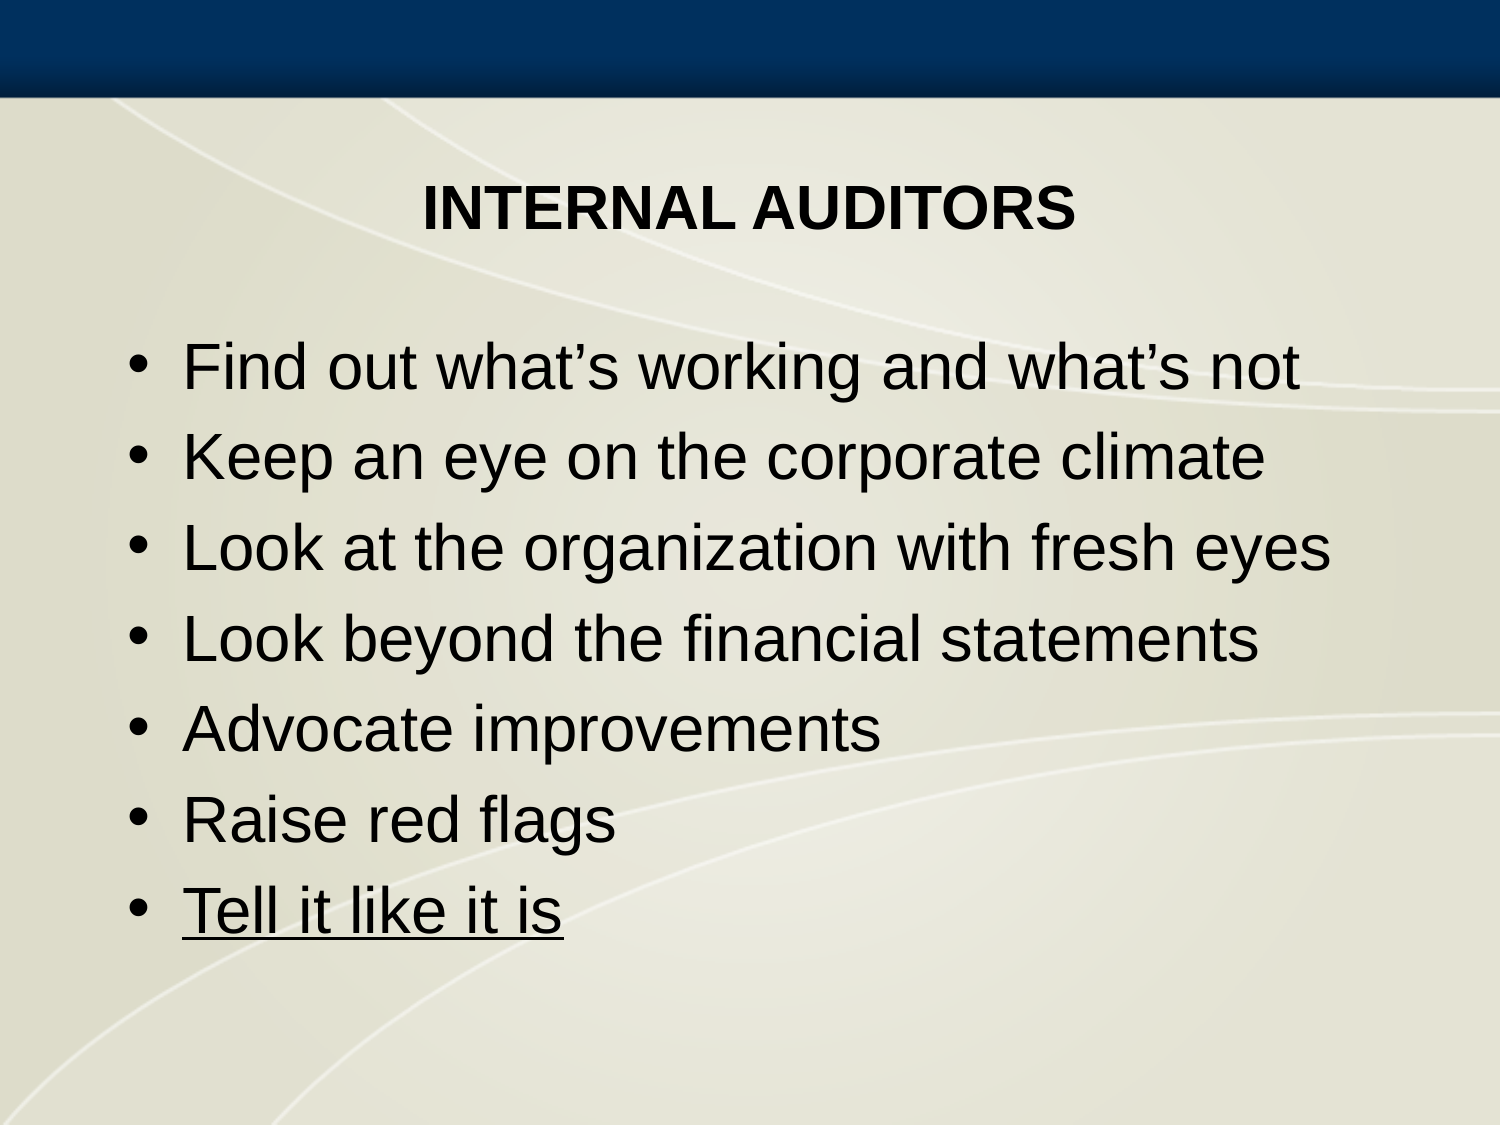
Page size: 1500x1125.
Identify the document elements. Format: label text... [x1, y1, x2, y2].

title Internal Auditors [75, 124, 1425, 285]
picture [0, 0, 1500, 1125]
list Find out what’s working and what’s not Keep an eye on the corporate climate Look at the organization with fresh eyes Look beyond the financial statements Advocate improvements Raise red flags Tell it like it is [112, 316, 1388, 956]
